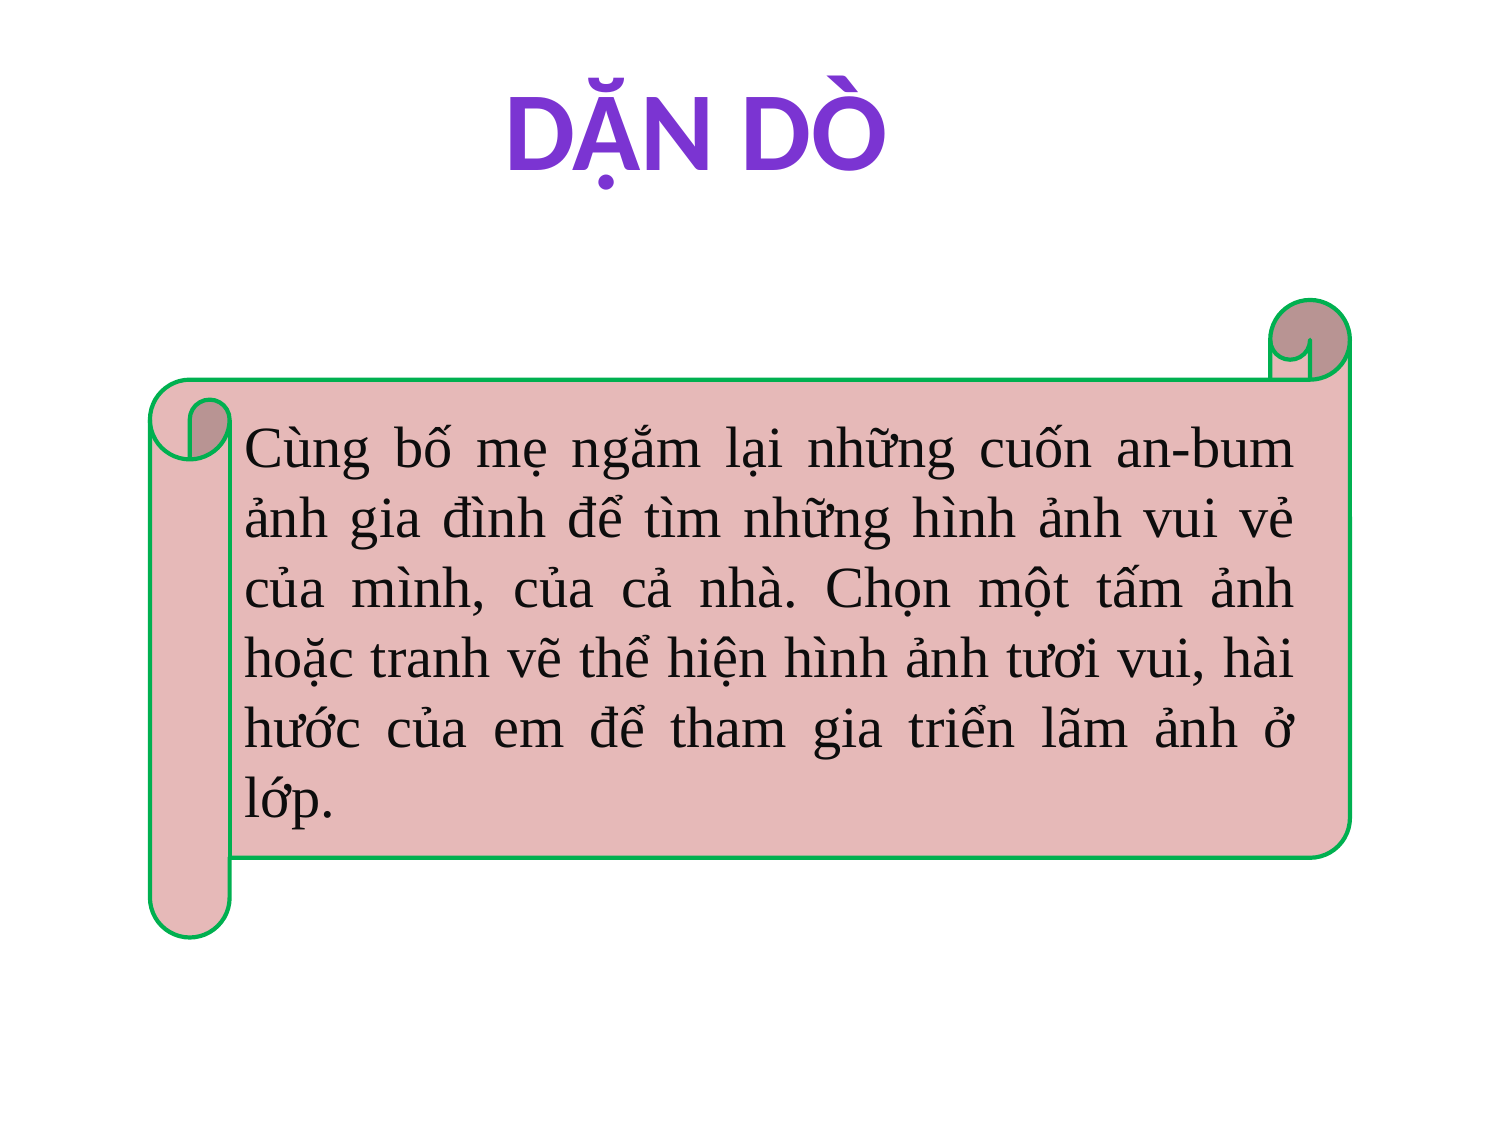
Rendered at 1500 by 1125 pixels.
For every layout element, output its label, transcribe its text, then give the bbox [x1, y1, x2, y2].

text_box Cùng bố mẹ ngắm lại những cuốn an-bum ảnh gia đình để tìm những hình ảnh vui vẻ của mình, của cả nhà. Chọn một tấm ảnh hoặc tranh vẽ thể hiện hình ảnh tươi vui, hài hước của em để tham gia triển lãm ảnh ở lớp. [147, 297, 1353, 940]
text_box Dặn dò [489, 49, 903, 200]
